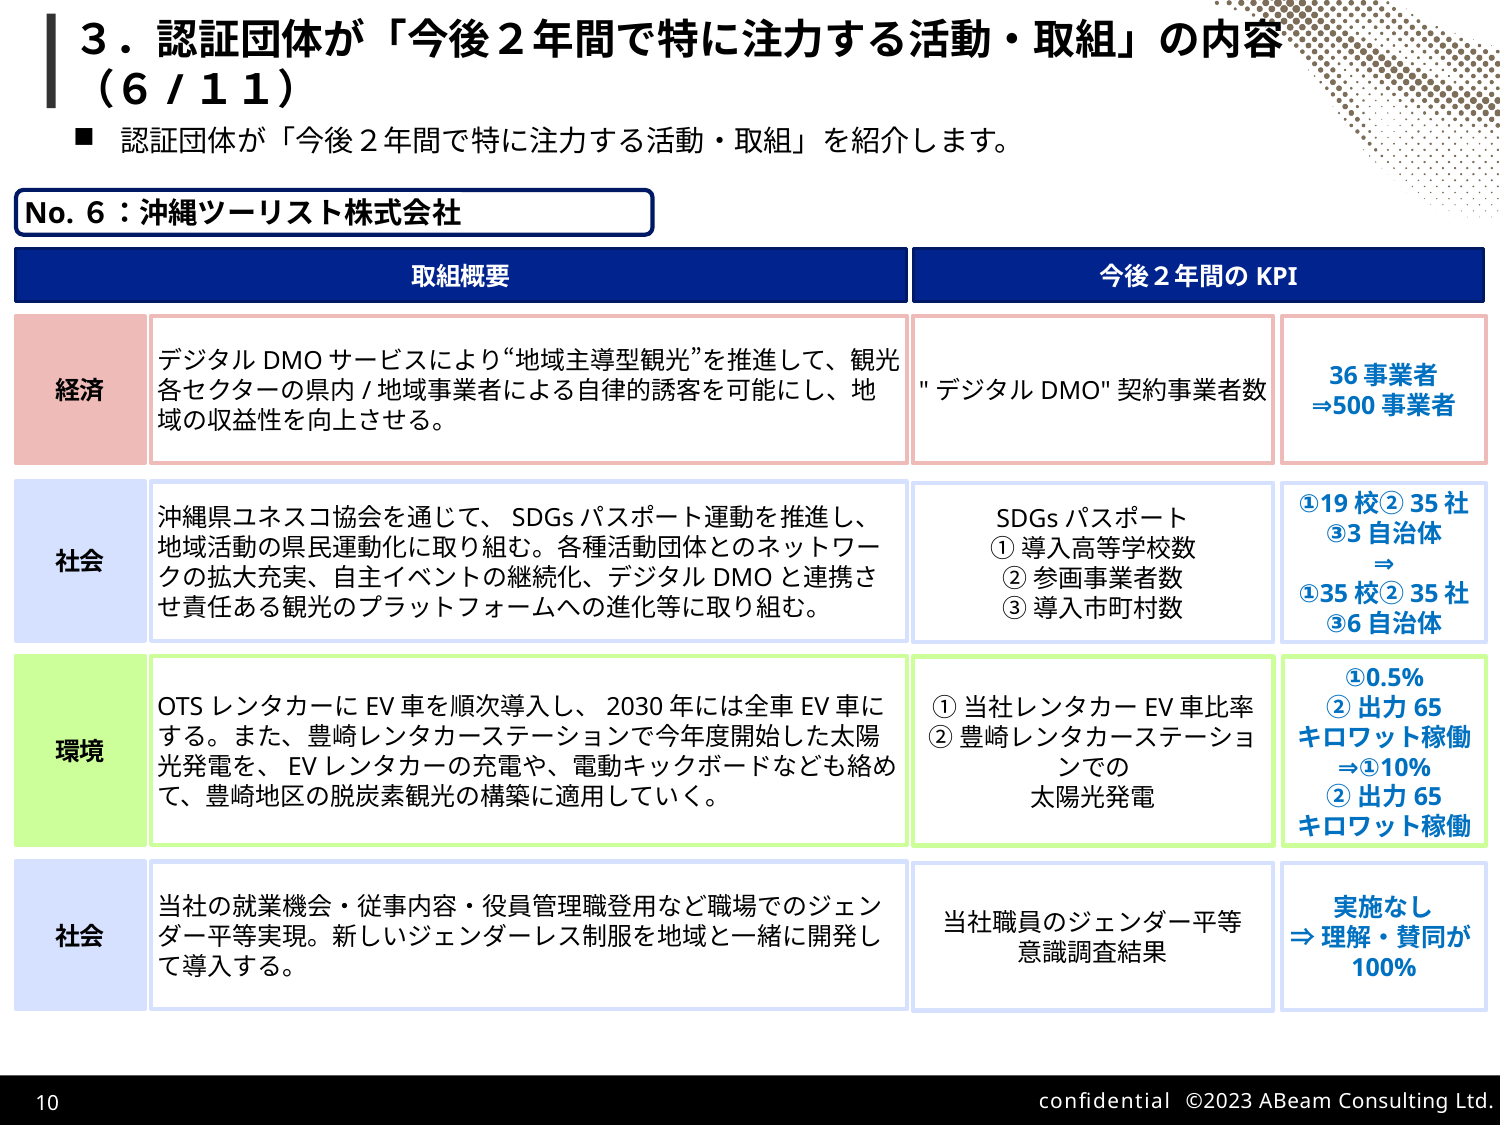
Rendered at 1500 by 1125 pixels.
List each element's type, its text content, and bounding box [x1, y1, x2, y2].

text_box 実施なし ⇒理解・賛同が100% [1280, 861, 1488, 1012]
text_box 36事業者 ⇒500事業者 [1280, 314, 1488, 465]
text_box 社会 [14, 859, 147, 1011]
text_box SDGsパスポート ①導入高等学校数 ②参画事業者数 ③導入市町村数 [911, 481, 1275, 644]
text_box ①当社レンタカーEV車比率 ②豊崎レンタカーステーションでの 太陽光発電 [911, 654, 1276, 848]
text_box ①0.5% ②出力65 キロワット稼働 ⇒①10% ②出力65 キロワット稼働 [1281, 654, 1488, 848]
list 認証団体が「今後２年間で特に注力する活動・取組」を紹介します。 [73, 122, 1380, 159]
text_box "デジタルDMO"契約事業者数 [911, 314, 1275, 465]
text_box 当社の就業機会・従事内容・役員管理職登用など職場でのジェンダー平等実現。新しいジェンダーレス制服を地域と一緒に開発して導入する。 [149, 859, 909, 1011]
text_box 環境 [14, 654, 147, 847]
text_box 沖縄県ユネスコ協会を通じて、SDGsパスポート運動を推進し、地域活動の県民運動化に取り組む。各種活動団体とのネットワークの拡大充実、自主イベントの継続化、デジタルDMOと連携させ責任ある観光のプラットフォームへの進化等に取り組む。 [149, 479, 909, 643]
title ３．認証団体が「今後２年間で特に注力する活動・取組」の内容（６/１１） [73, 17, 1432, 109]
text_box 当社職員のジェンダー平等 意識調査結果 [911, 861, 1275, 1013]
text_box 今後２年間のKPI [913, 248, 1484, 302]
text_box 取組概要 [15, 248, 907, 302]
text_box 社会 [14, 479, 147, 643]
text_box No.６：沖縄ツーリスト株式会社 [13, 187, 655, 237]
text_box OTSレンタカーにEV車を順次導入し、2030年には全車EV車にする。また、豊崎レンタカーステーションで今年度開始した太陽光発電を、EVレンタカーの充電や、電動キックボードなども絡めて、豊崎地区の脱炭素観光の構築に適用していく。 [149, 654, 909, 847]
text_box デジタルDMOサービスにより“地域主導型観光”を推進して、観光各セクターの県内/地域事業者による自律的誘客を可能にし、地域の収益性を向上させる。 [149, 314, 909, 465]
text_box ①19校②35社 ③3自治体 ⇒ ①35校②35社 ③6自治体 [1280, 481, 1488, 644]
picture [0, 0, 1500, 225]
text_box 経済 [14, 314, 147, 465]
